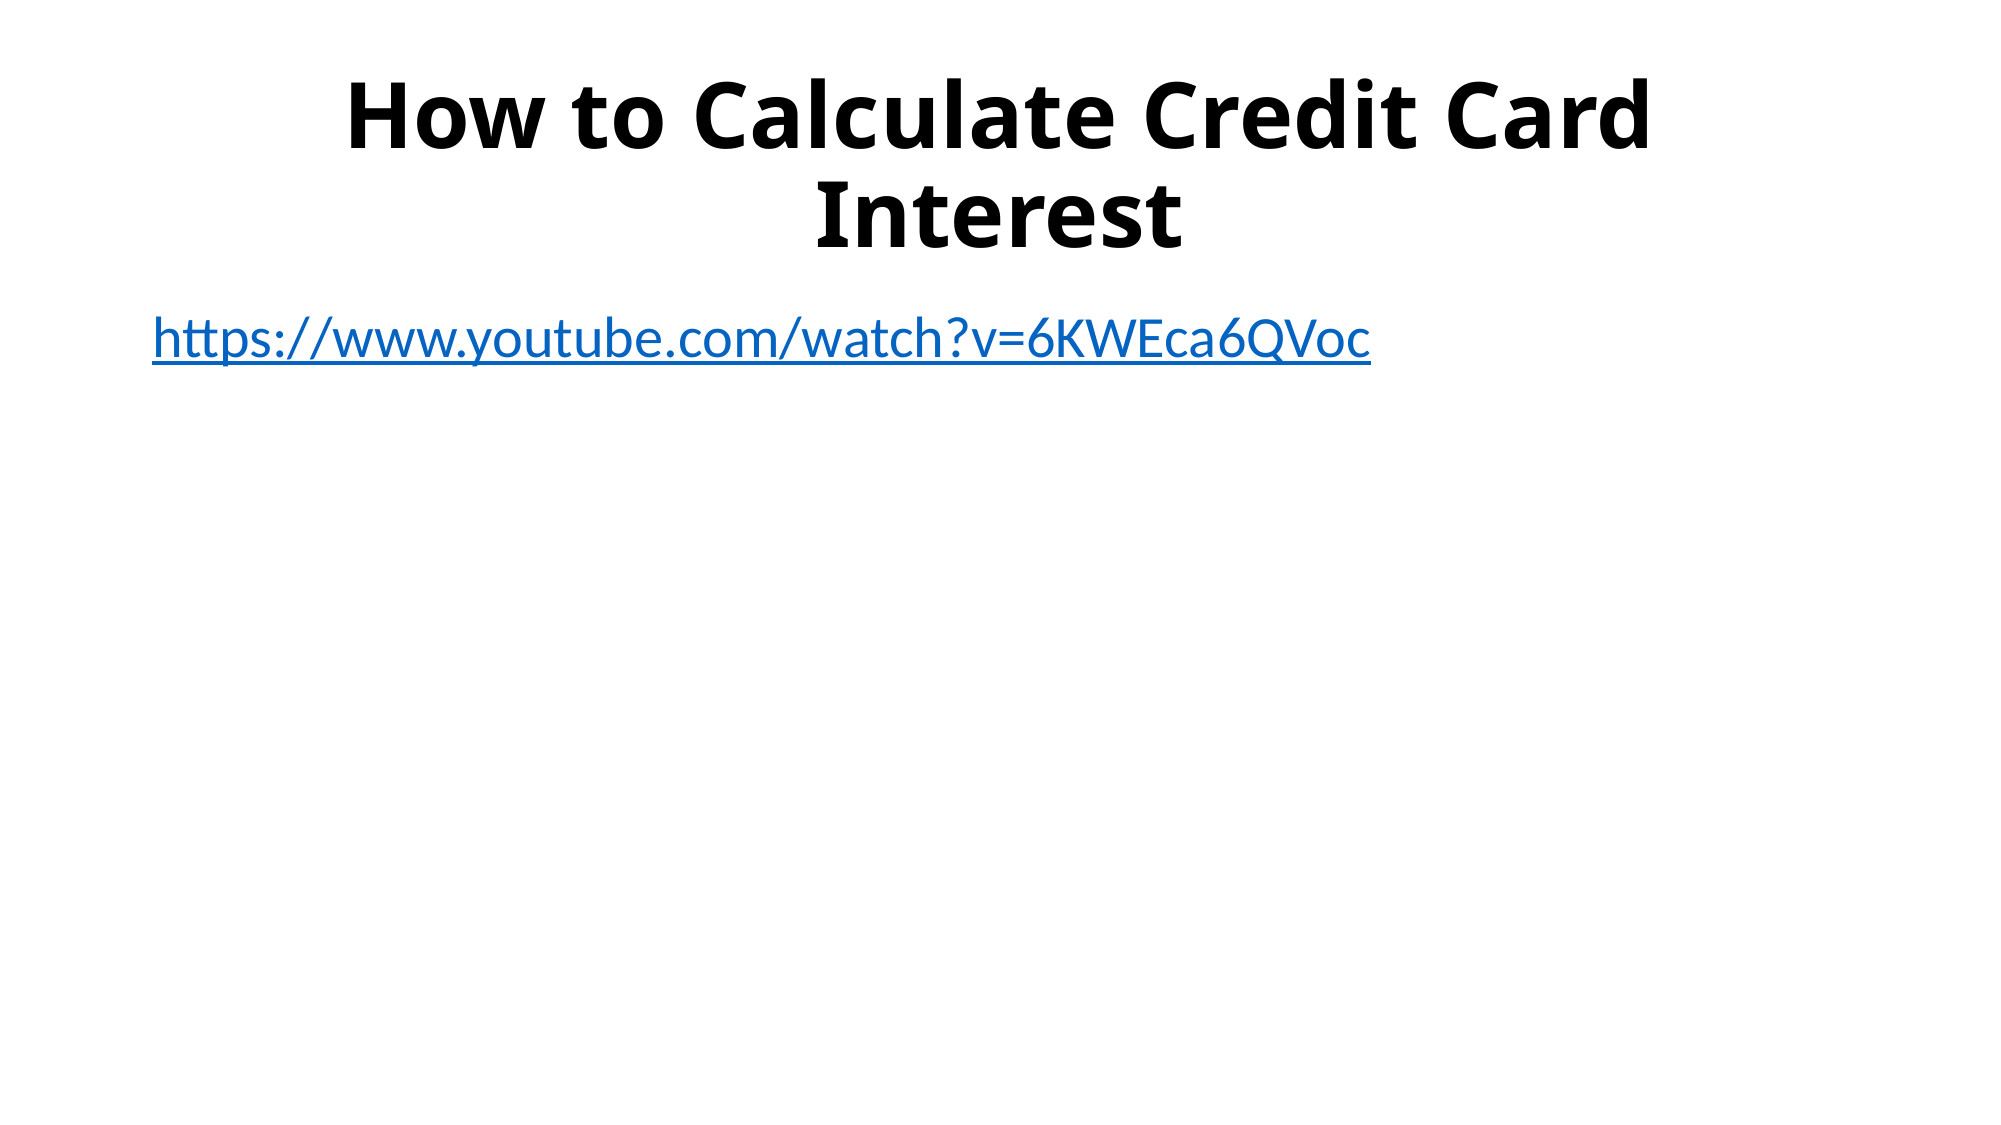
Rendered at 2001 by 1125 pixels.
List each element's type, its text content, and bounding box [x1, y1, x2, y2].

title How to Calculate Credit Card Interest [137, 59, 1863, 278]
list https://www.youtube.com/watch?v=6KWEca6QVoc [137, 299, 1863, 1014]
